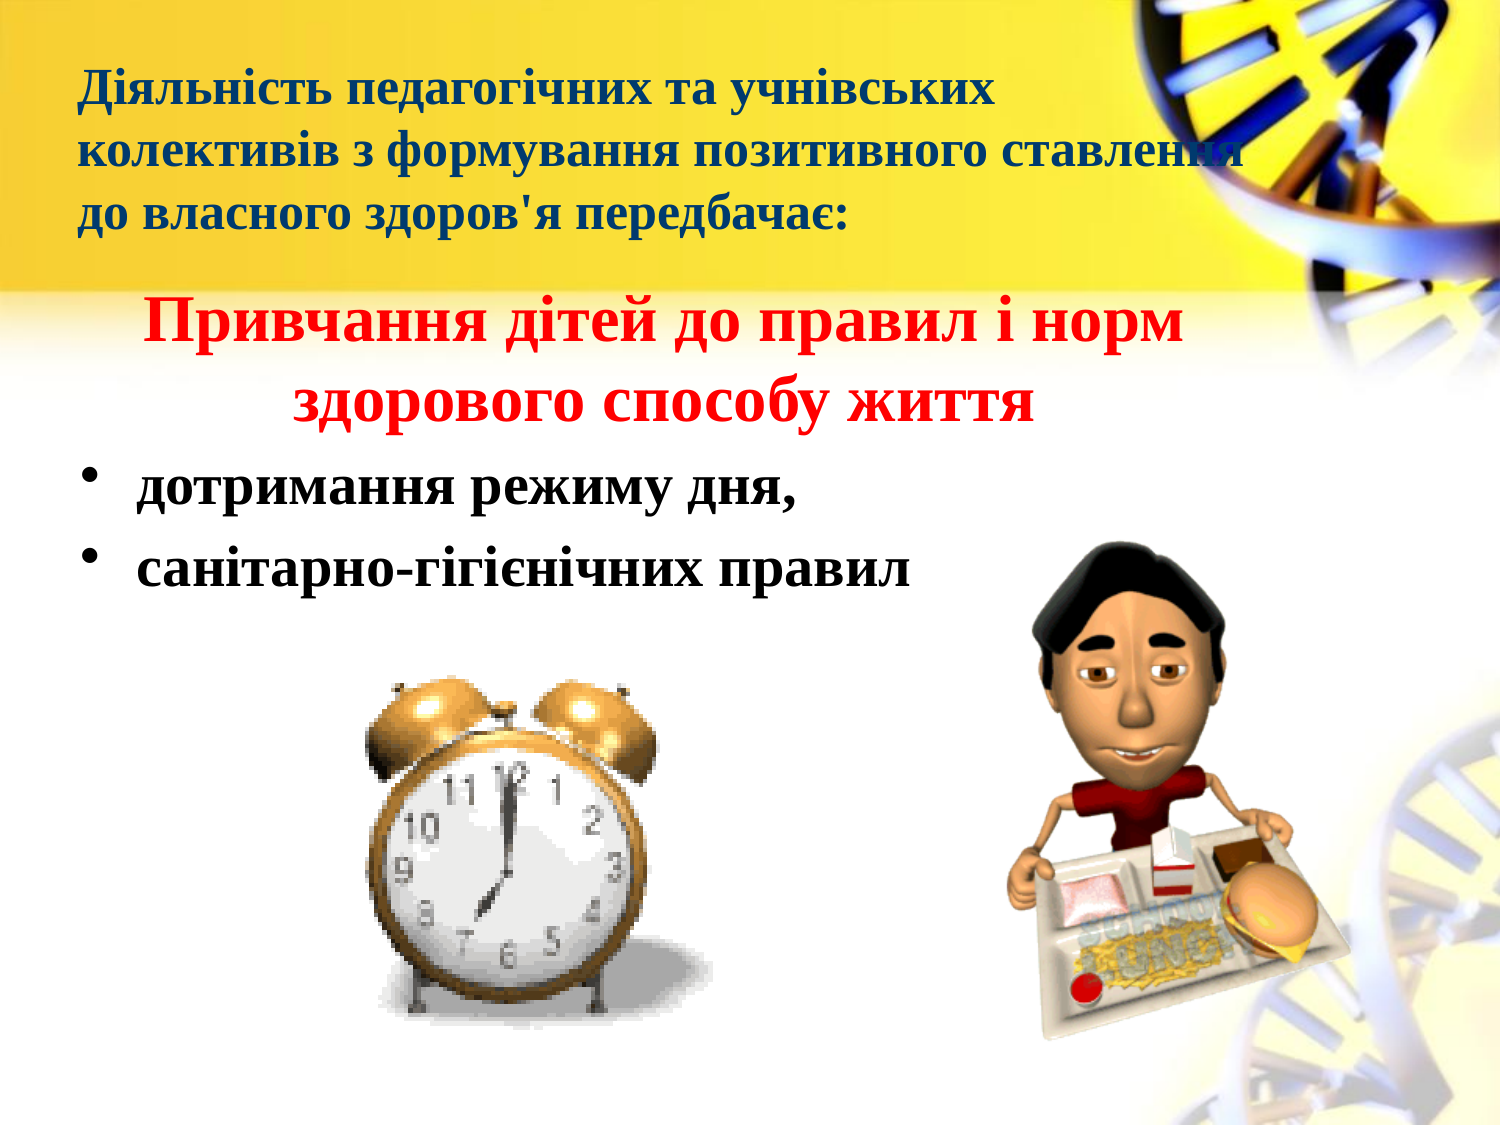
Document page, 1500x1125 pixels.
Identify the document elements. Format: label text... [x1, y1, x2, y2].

title Діяльність педагогічних та учнівських колективів з формування позитивного ставлення до власного здоров'я передбачає: [62, 75, 1263, 279]
list Привчання дітей до правил і норм здорового способу життя дотримання режиму дня, санітарно-гігієнічних правил [64, 267, 1265, 968]
picture [0, 0, 1500, 1125]
